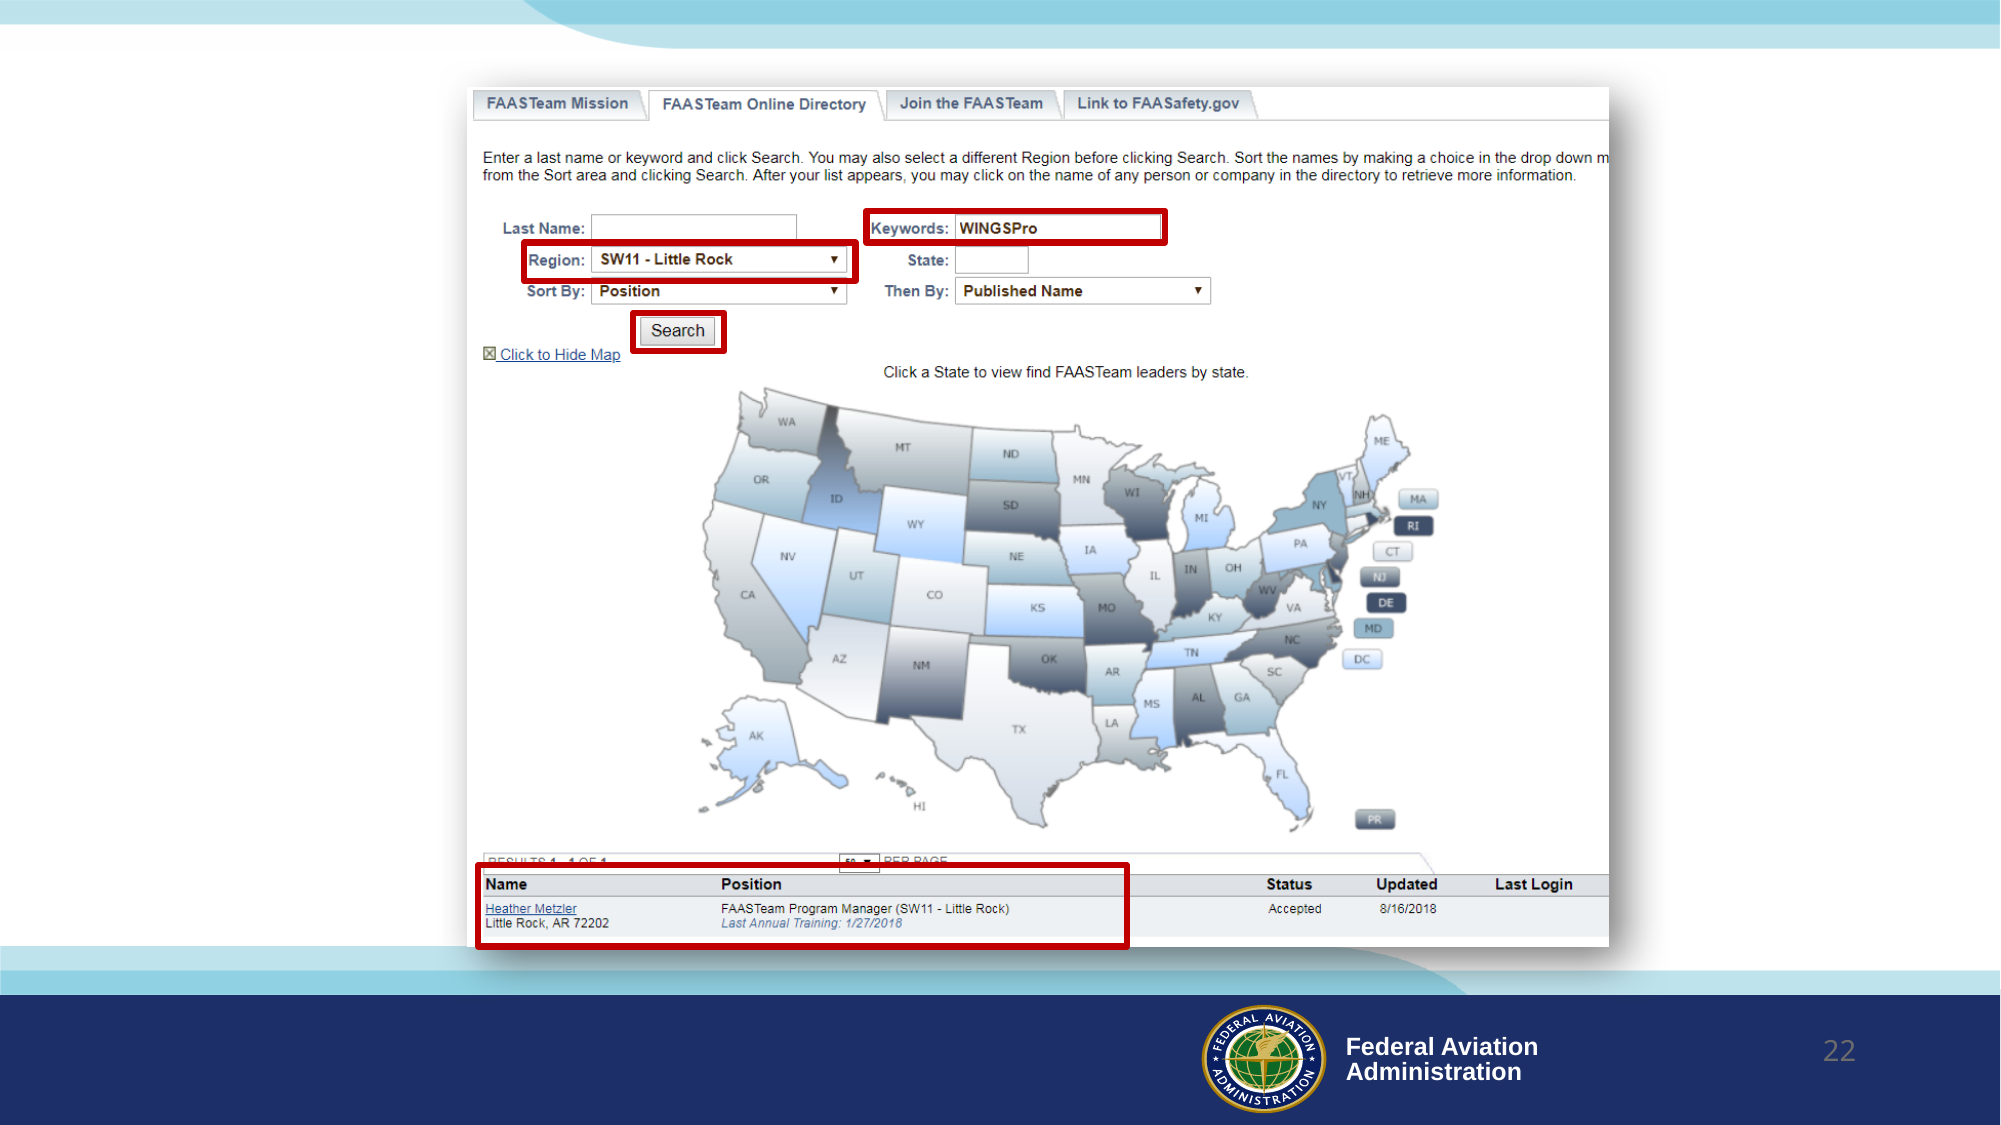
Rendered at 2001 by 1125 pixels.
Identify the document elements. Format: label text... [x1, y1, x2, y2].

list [467, 87, 1609, 947]
picture [0, 0, 1999, 50]
slide_number 22 [1630, 1025, 1872, 1100]
picture [0, 945, 2000, 995]
